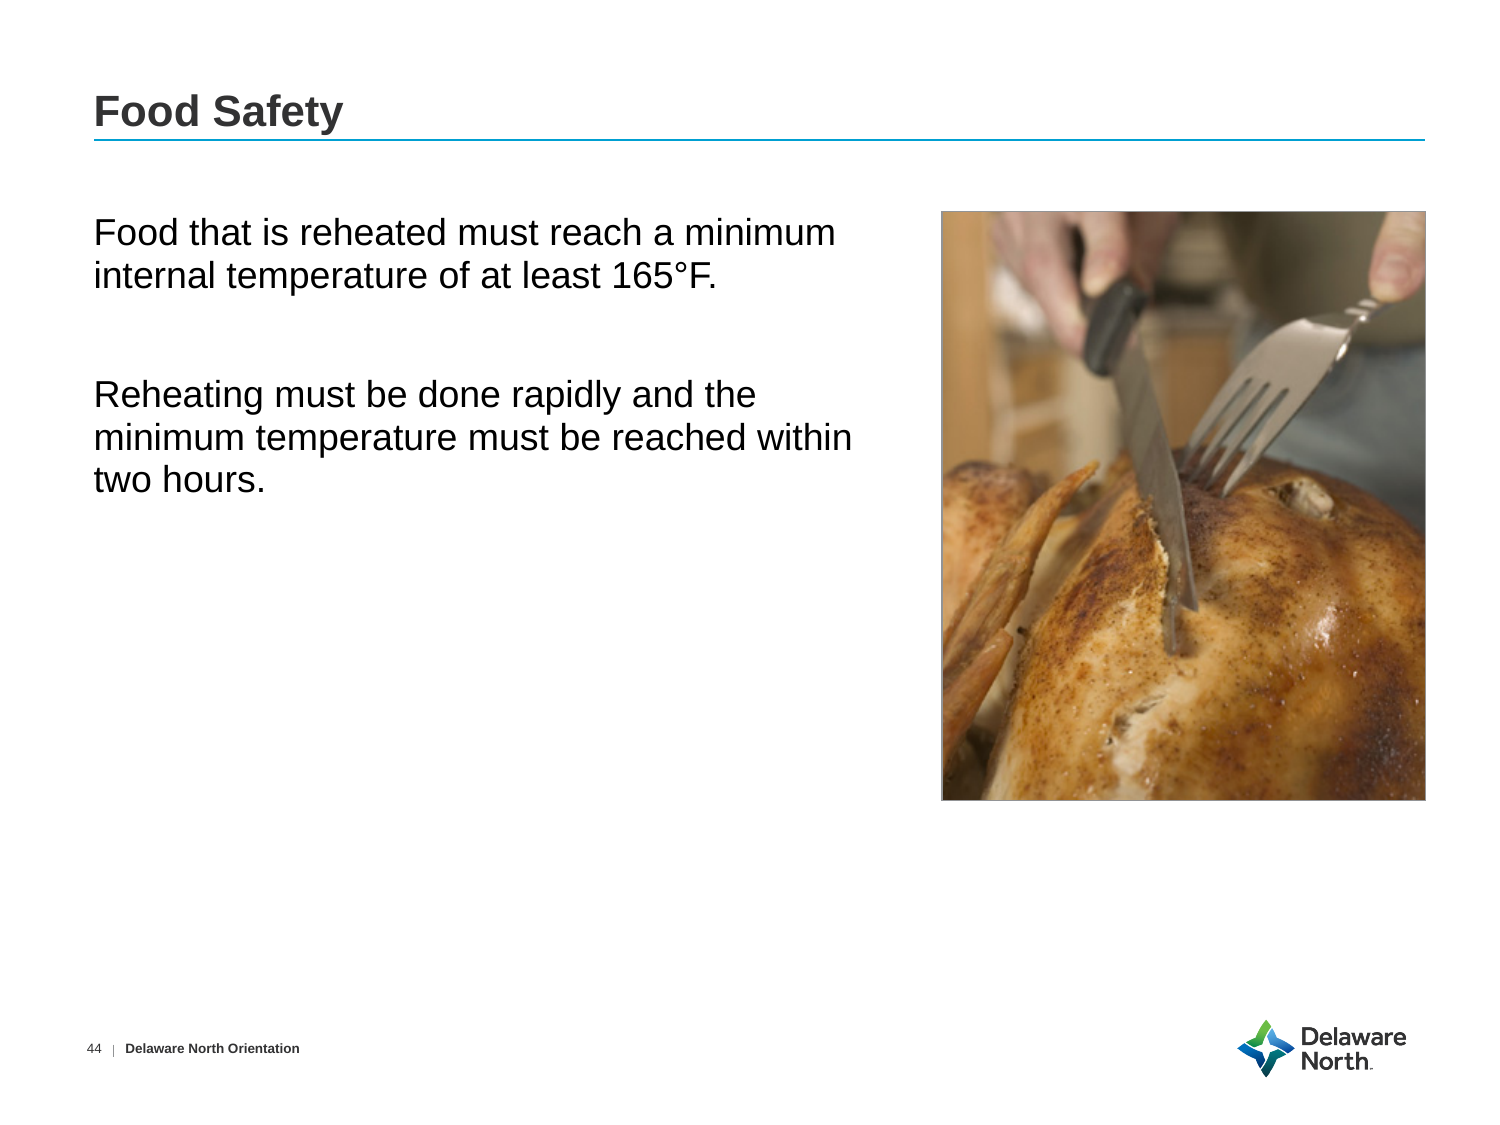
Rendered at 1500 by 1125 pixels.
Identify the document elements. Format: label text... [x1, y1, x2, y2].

list Food that is reheated must reach a minimum internal temperature of at least 165°F. Reheating must be done rapidly and the minimum temperature must be reached within two hours. [93, 211, 888, 1002]
title Food Safety [93, 67, 1425, 135]
picture [1237, 1019, 1500, 1125]
footer Delaware North Orientation [125, 1035, 736, 1062]
picture [942, 212, 1425, 800]
